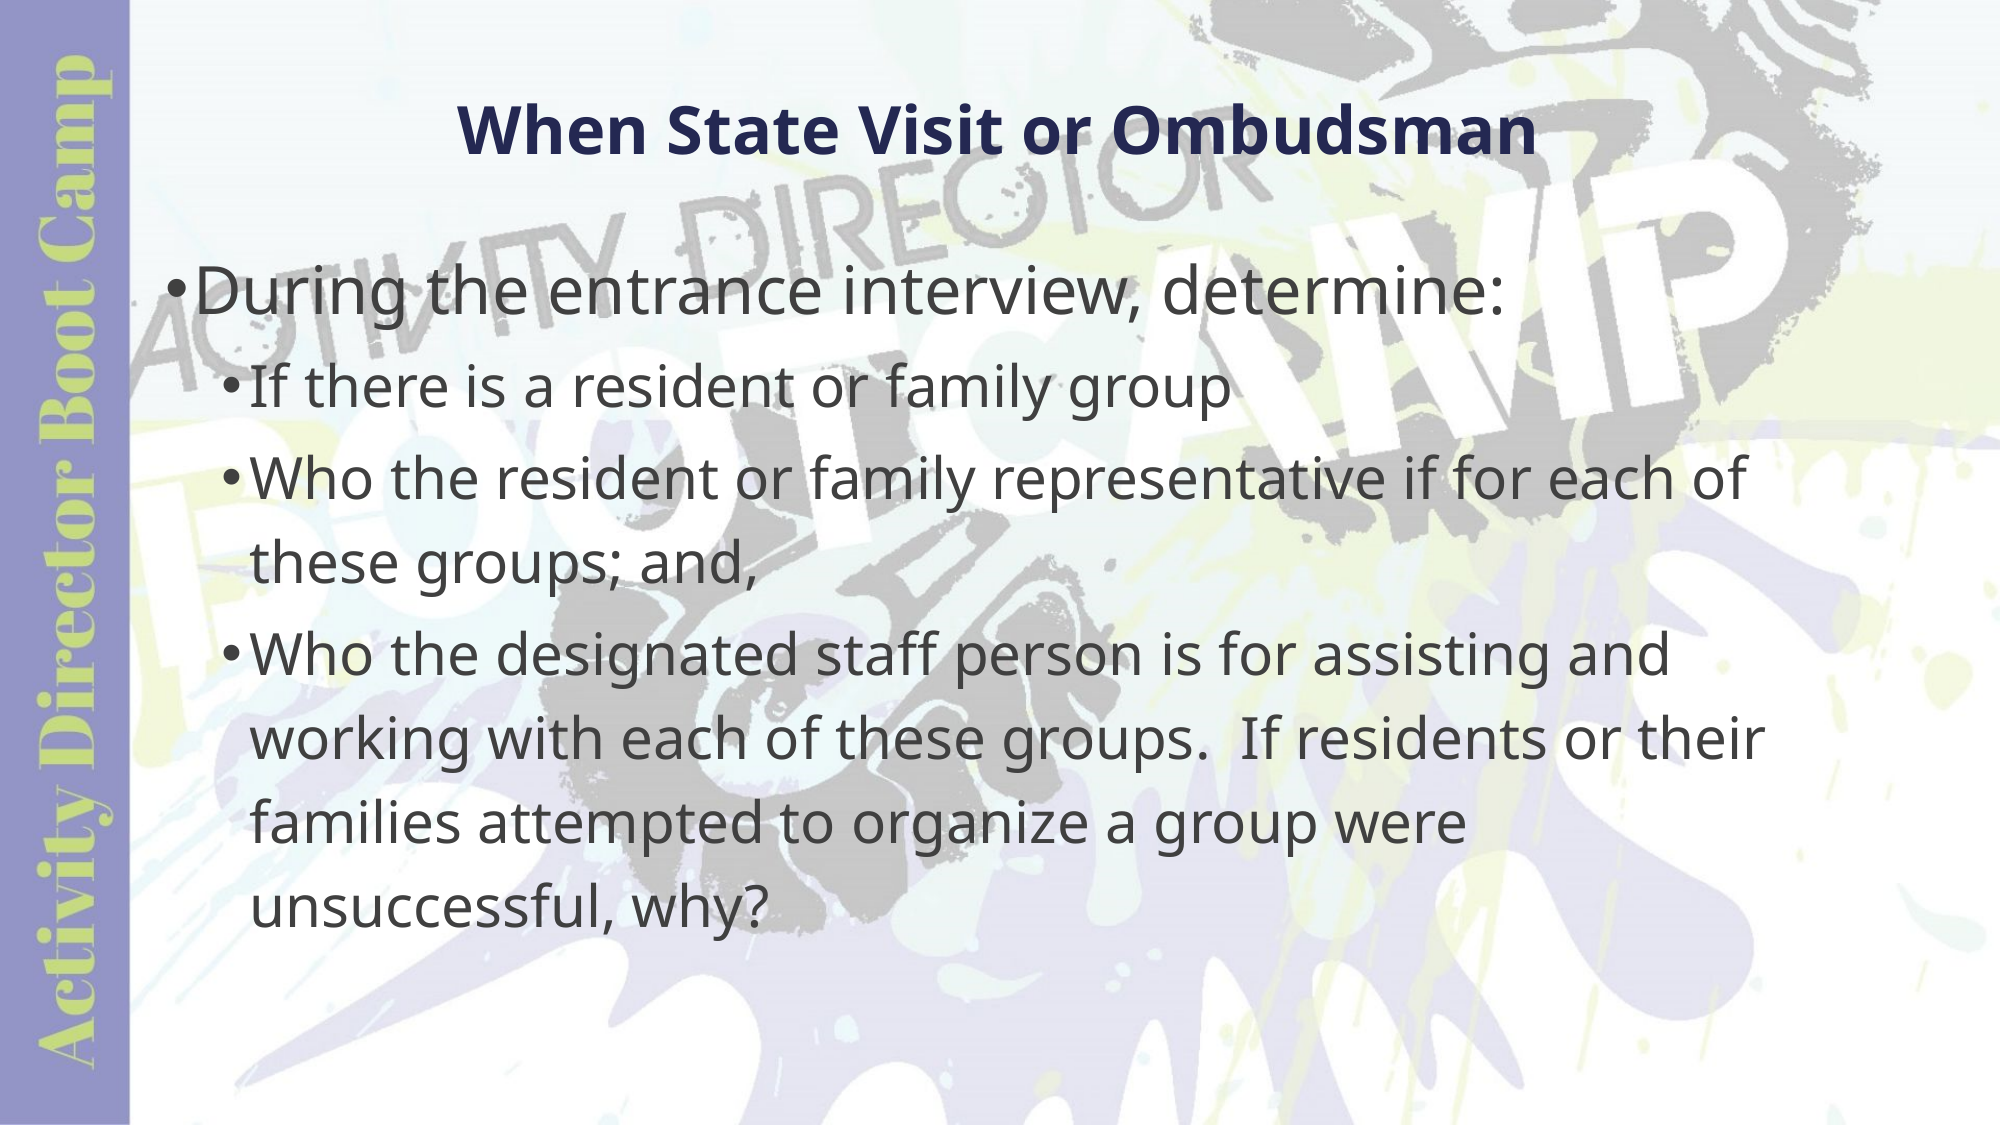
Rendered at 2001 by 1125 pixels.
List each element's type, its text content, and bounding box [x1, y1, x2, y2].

list During the entrance interview, determine: If there is a resident or family group Who the resident or family representative if for each of these groups; and, Who the designated staff person is for assisting and working with each of these groups. If residents or their families attempted to organize a group were unsuccessful, why? [150, 224, 1849, 950]
title When State Visit or Ombudsman [150, 78, 1849, 188]
picture [0, 0, 2001, 1125]
